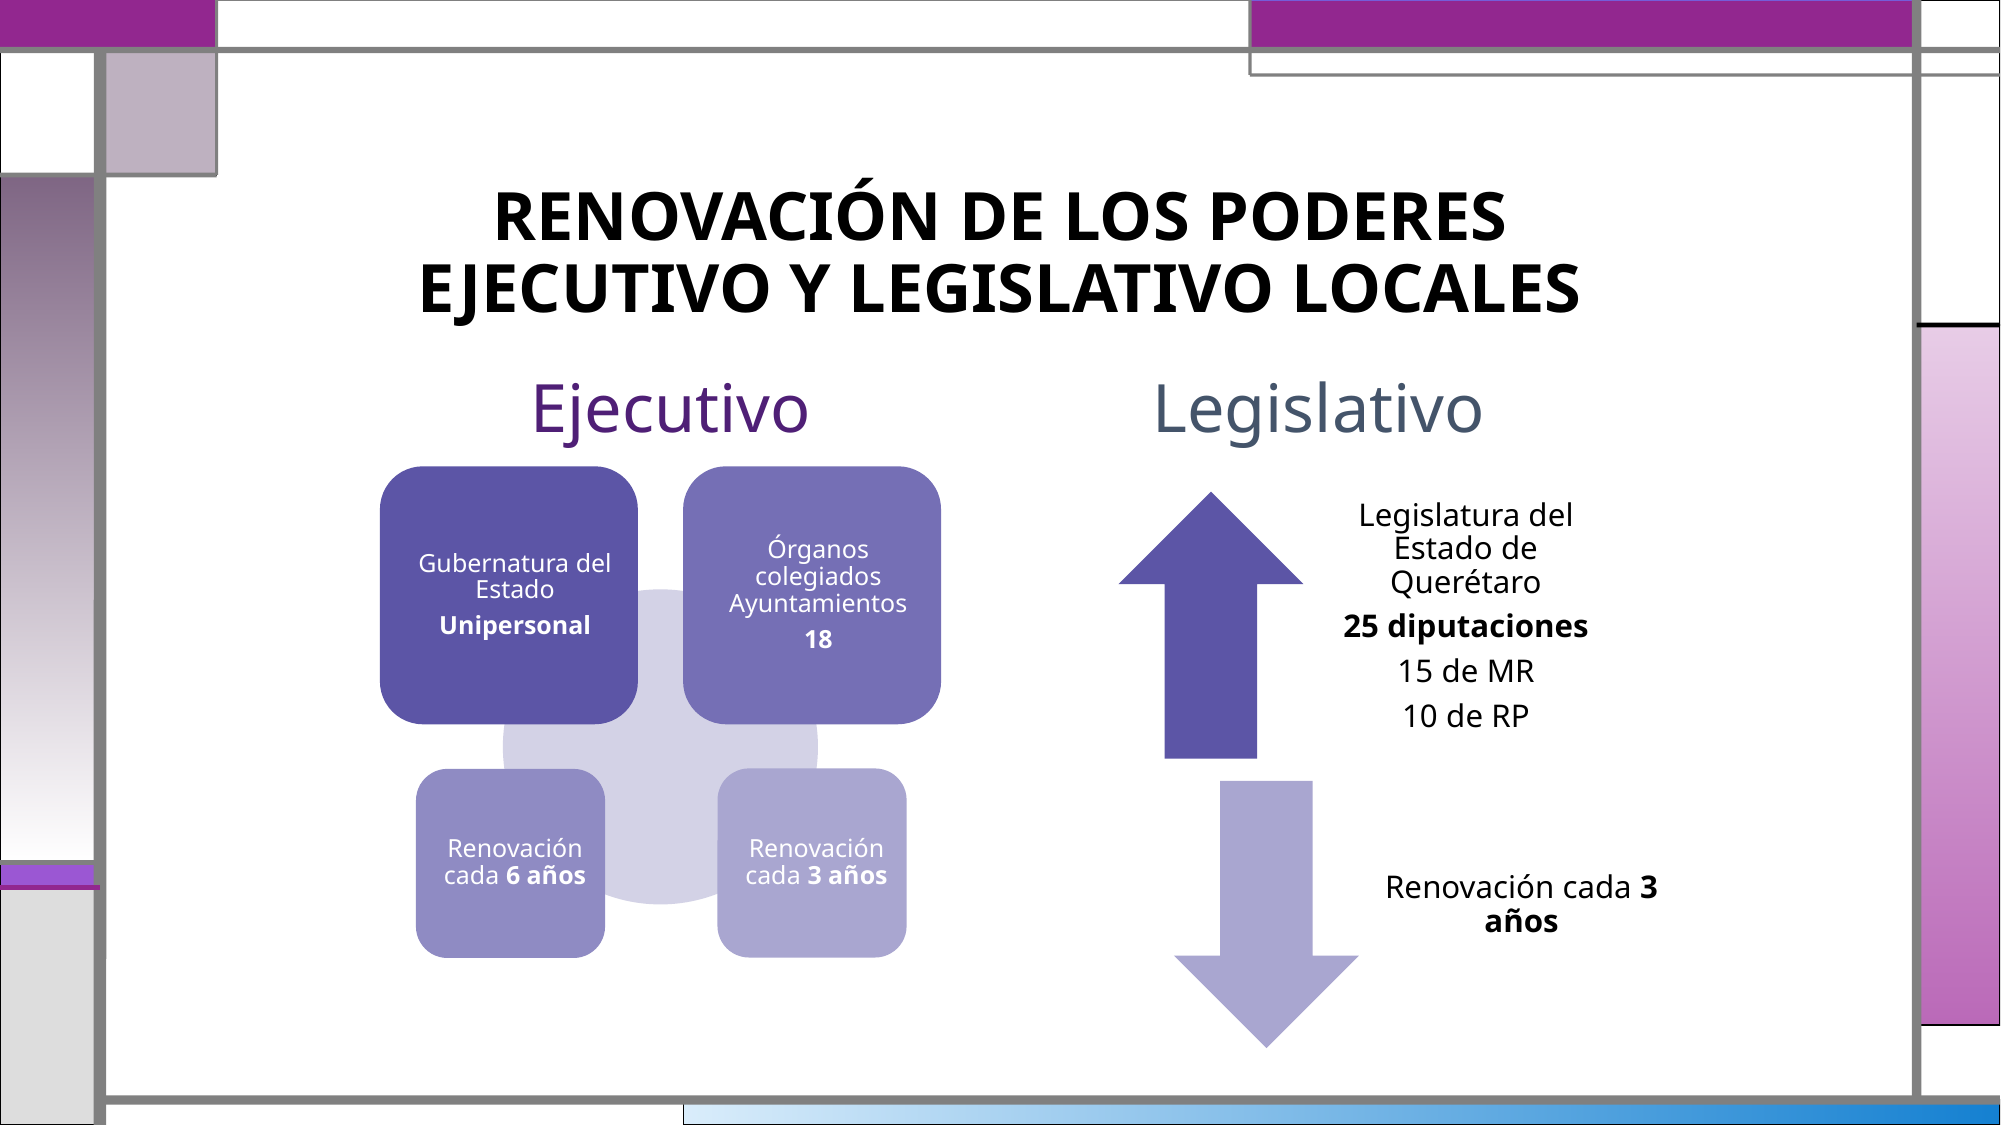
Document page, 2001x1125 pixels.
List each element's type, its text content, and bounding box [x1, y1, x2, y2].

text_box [1118, 491, 1679, 1049]
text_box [337, 405, 984, 1054]
text_box Legislativo [1000, 338, 1638, 474]
text_box Renovación de los poderes Ejecutivo y Legislativo Locales [353, 214, 1647, 295]
text_box Ejecutivo [353, 338, 988, 474]
